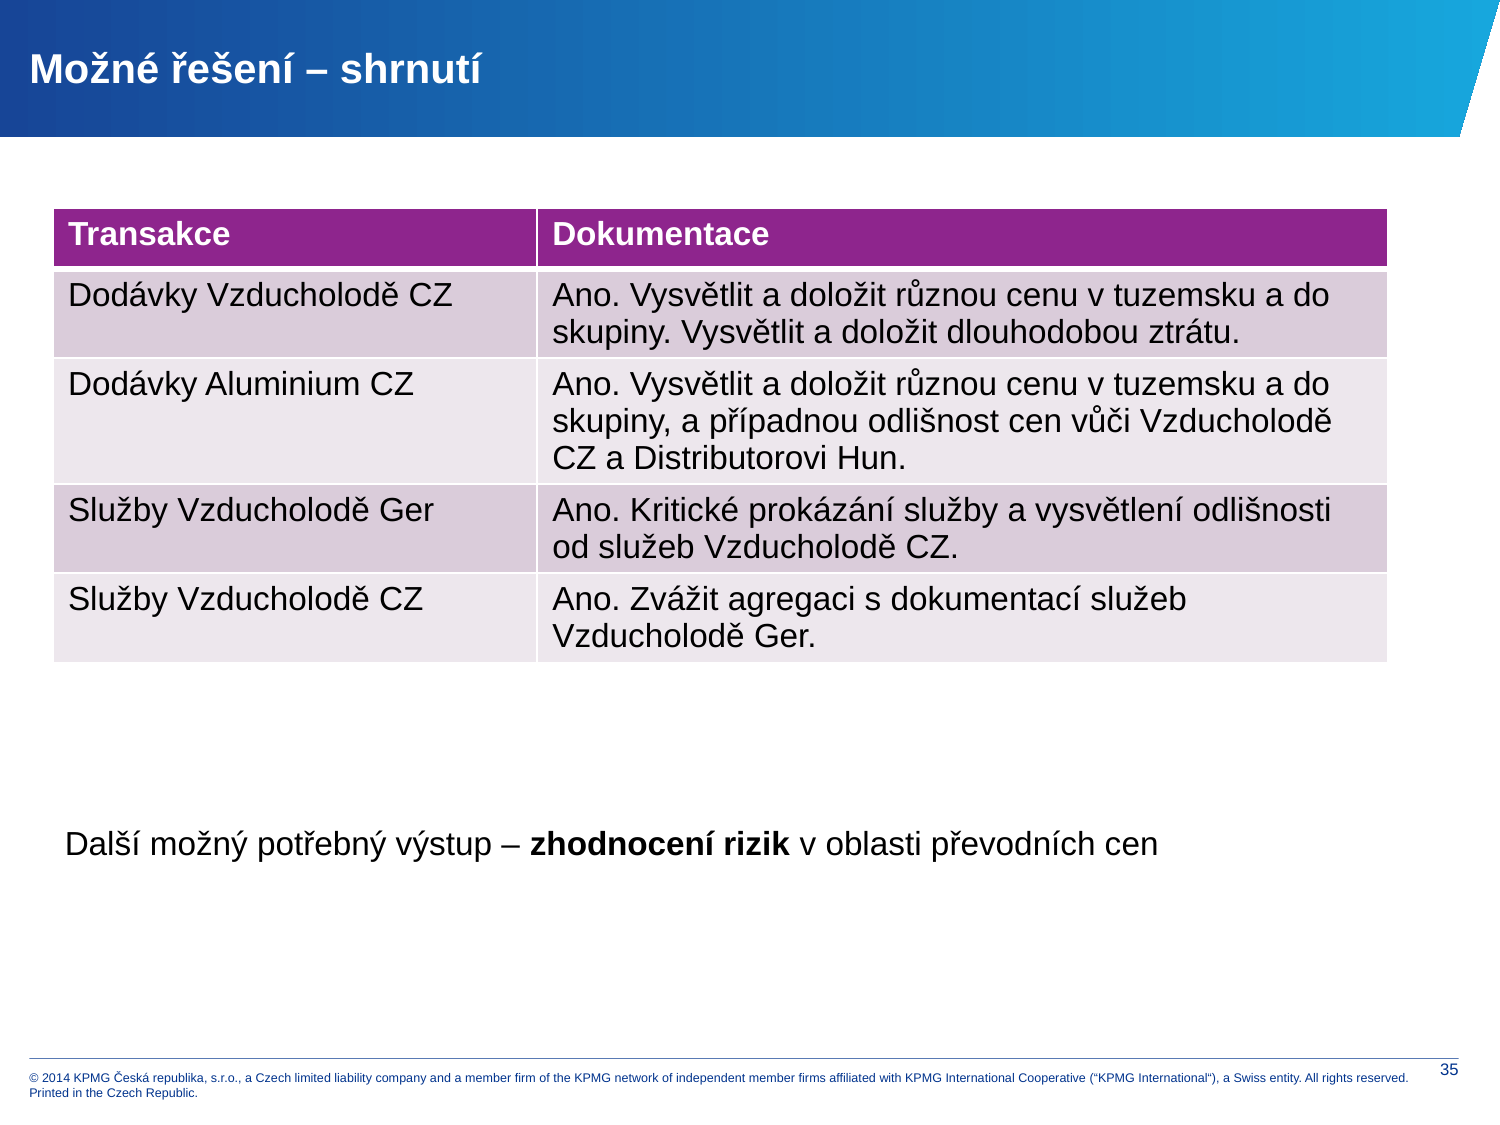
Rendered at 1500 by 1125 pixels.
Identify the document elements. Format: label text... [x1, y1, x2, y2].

table_cell Ano. Kritické prokázání služby a vysvětlení odlišnosti od služeb Vzducholodě CZ. [538, 485, 1387, 572]
text_box Další možný potřebný výstup – zhodnocení rizik v oblasti převodních cen [64, 822, 1176, 863]
table_header Transakce [54, 209, 536, 266]
table_cell Ano. Zvážit agregaci s dokumentací služeb Vzducholodě Ger. [538, 574, 1387, 662]
table_cell Ano. Vysvětlit a doložit různou cenu v tuzemsku a do skupiny, a případnou odlišnost cen vůči Vzducholodě CZ a Distributorovi Hun. [538, 359, 1387, 483]
table_cell Služby Vzducholodě Ger [54, 485, 536, 572]
table_cell Dodávky Aluminium CZ [54, 359, 536, 483]
table_header Dokumentace [538, 209, 1387, 266]
title Možné řešení – shrnutí [29, 18, 1459, 114]
table_cell Služby Vzducholodě CZ [54, 574, 536, 662]
table_cell Dodávky Vzducholodě CZ [54, 272, 536, 357]
table_cell Ano. Vysvětlit a doložit různou cenu v tuzemsku a do skupiny. Vysvětlit a doložit dlouhodobou ztrátu. [538, 272, 1387, 357]
